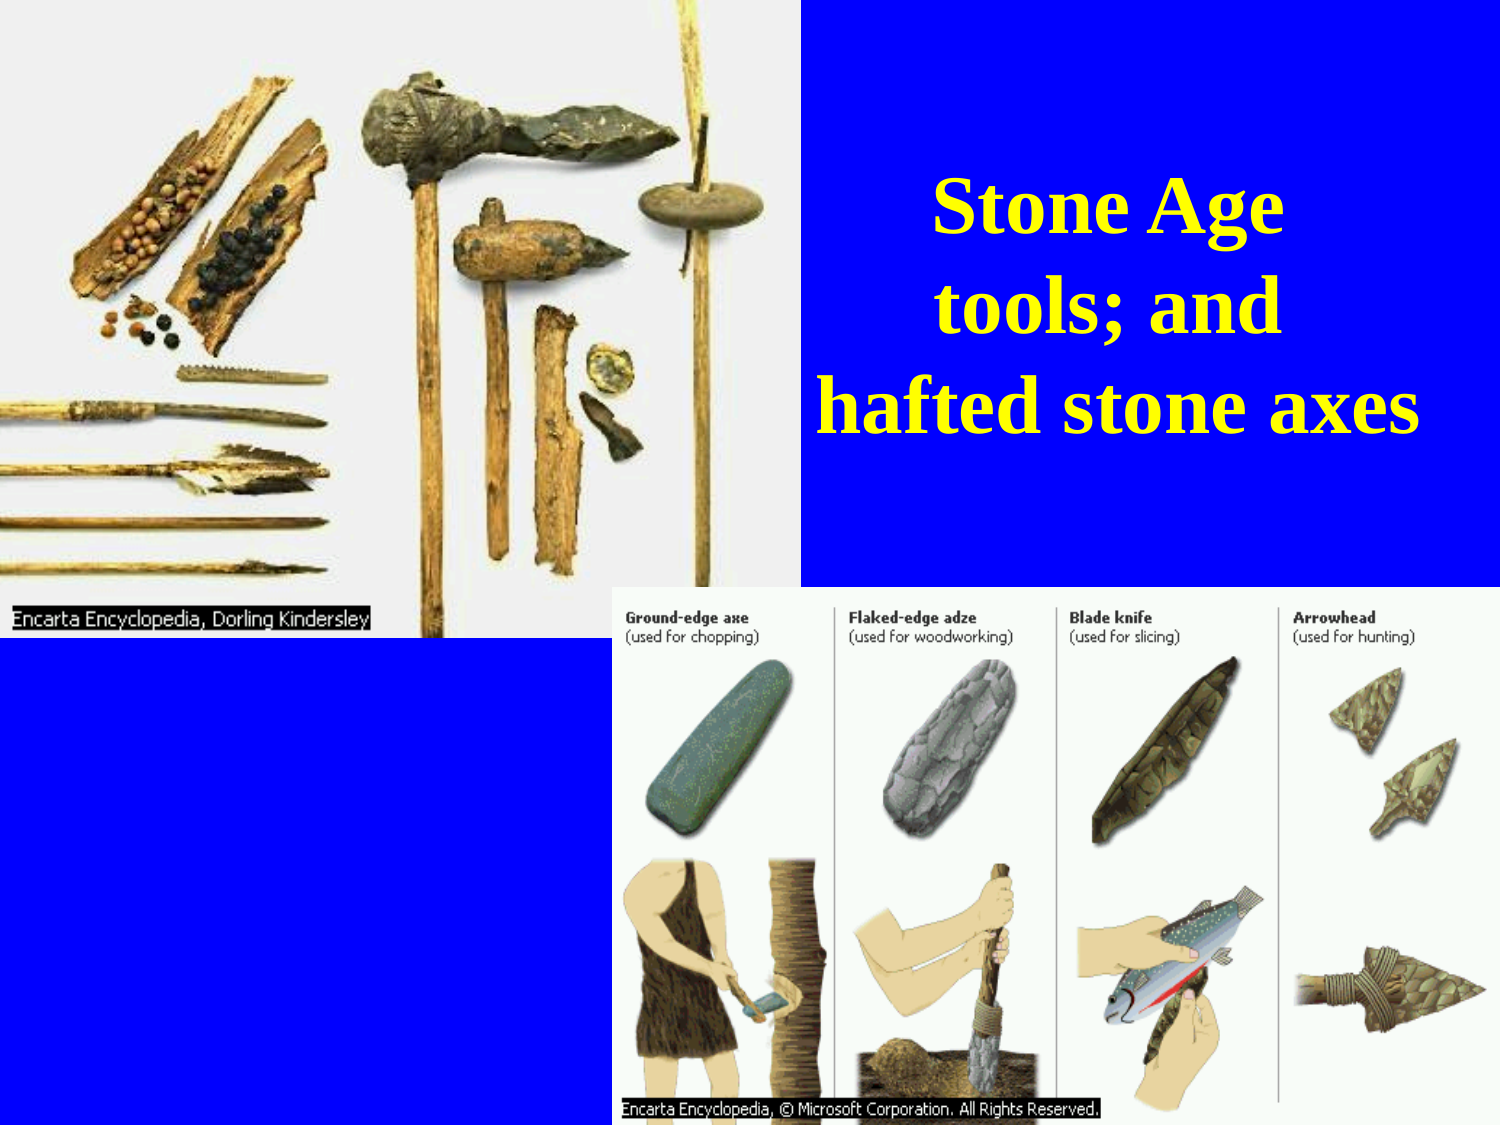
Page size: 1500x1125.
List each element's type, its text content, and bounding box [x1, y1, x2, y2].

title Stone Age tools; and hafted stone axes [806, 149, 1500, 450]
picture [0, 0, 801, 638]
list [612, 587, 1500, 1125]
